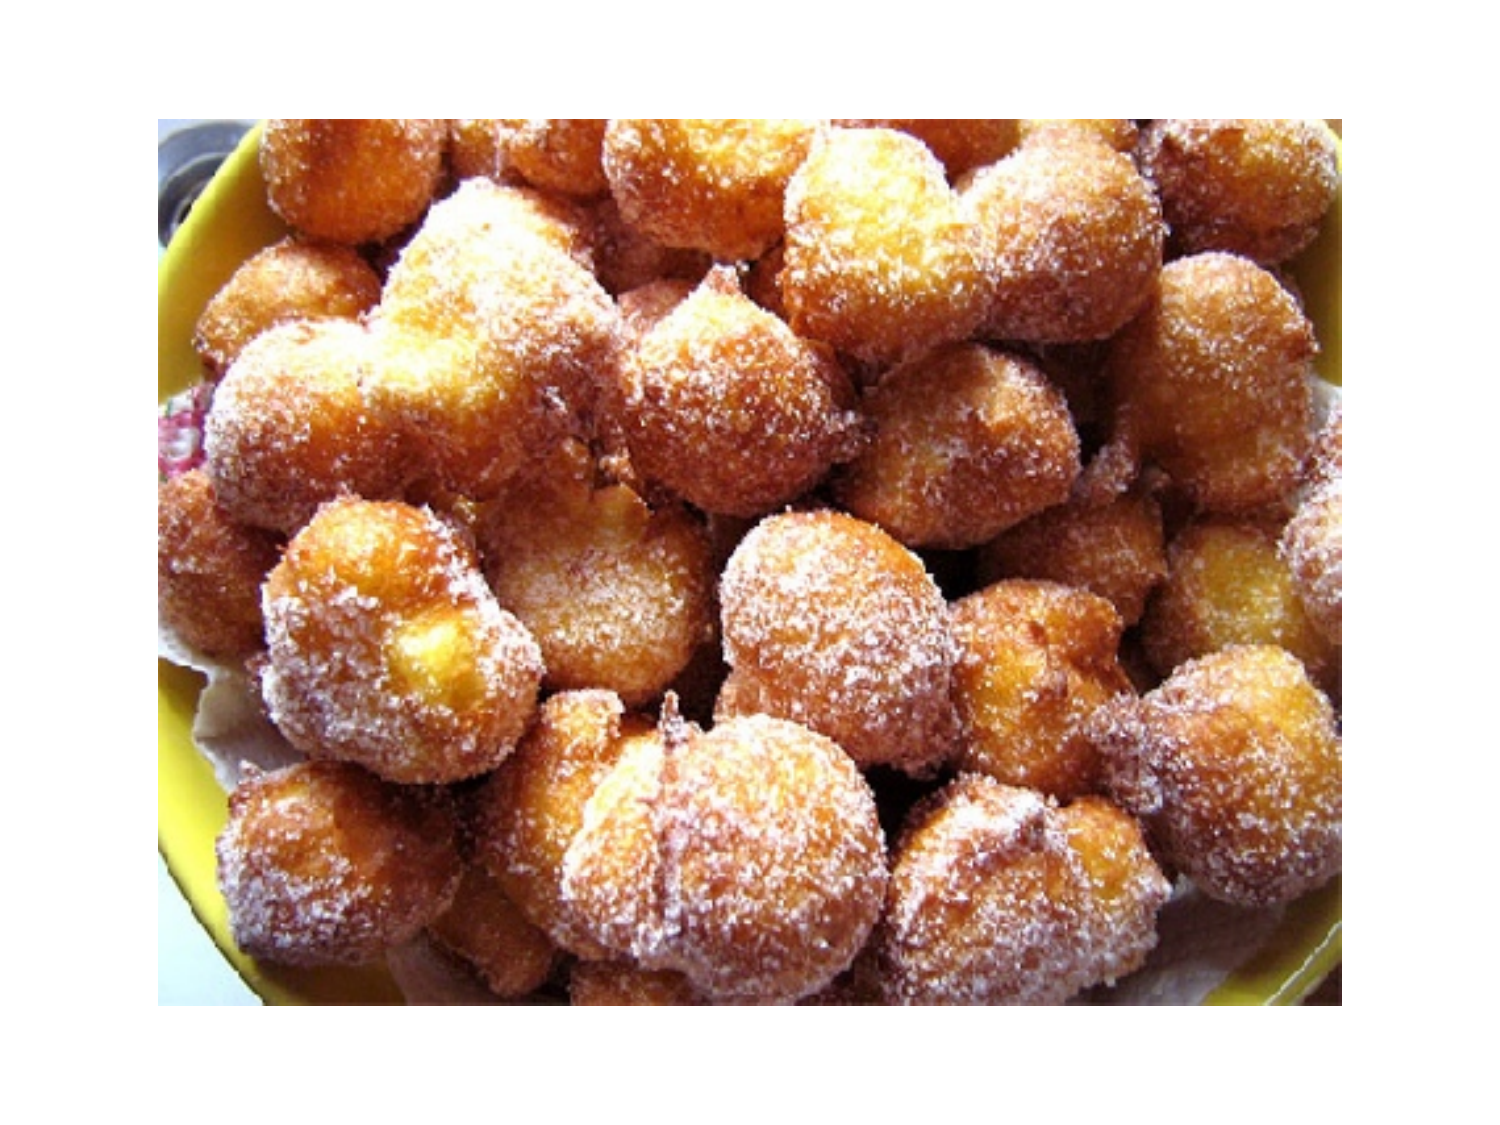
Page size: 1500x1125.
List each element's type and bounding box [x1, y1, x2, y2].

picture [158, 119, 1342, 1006]
